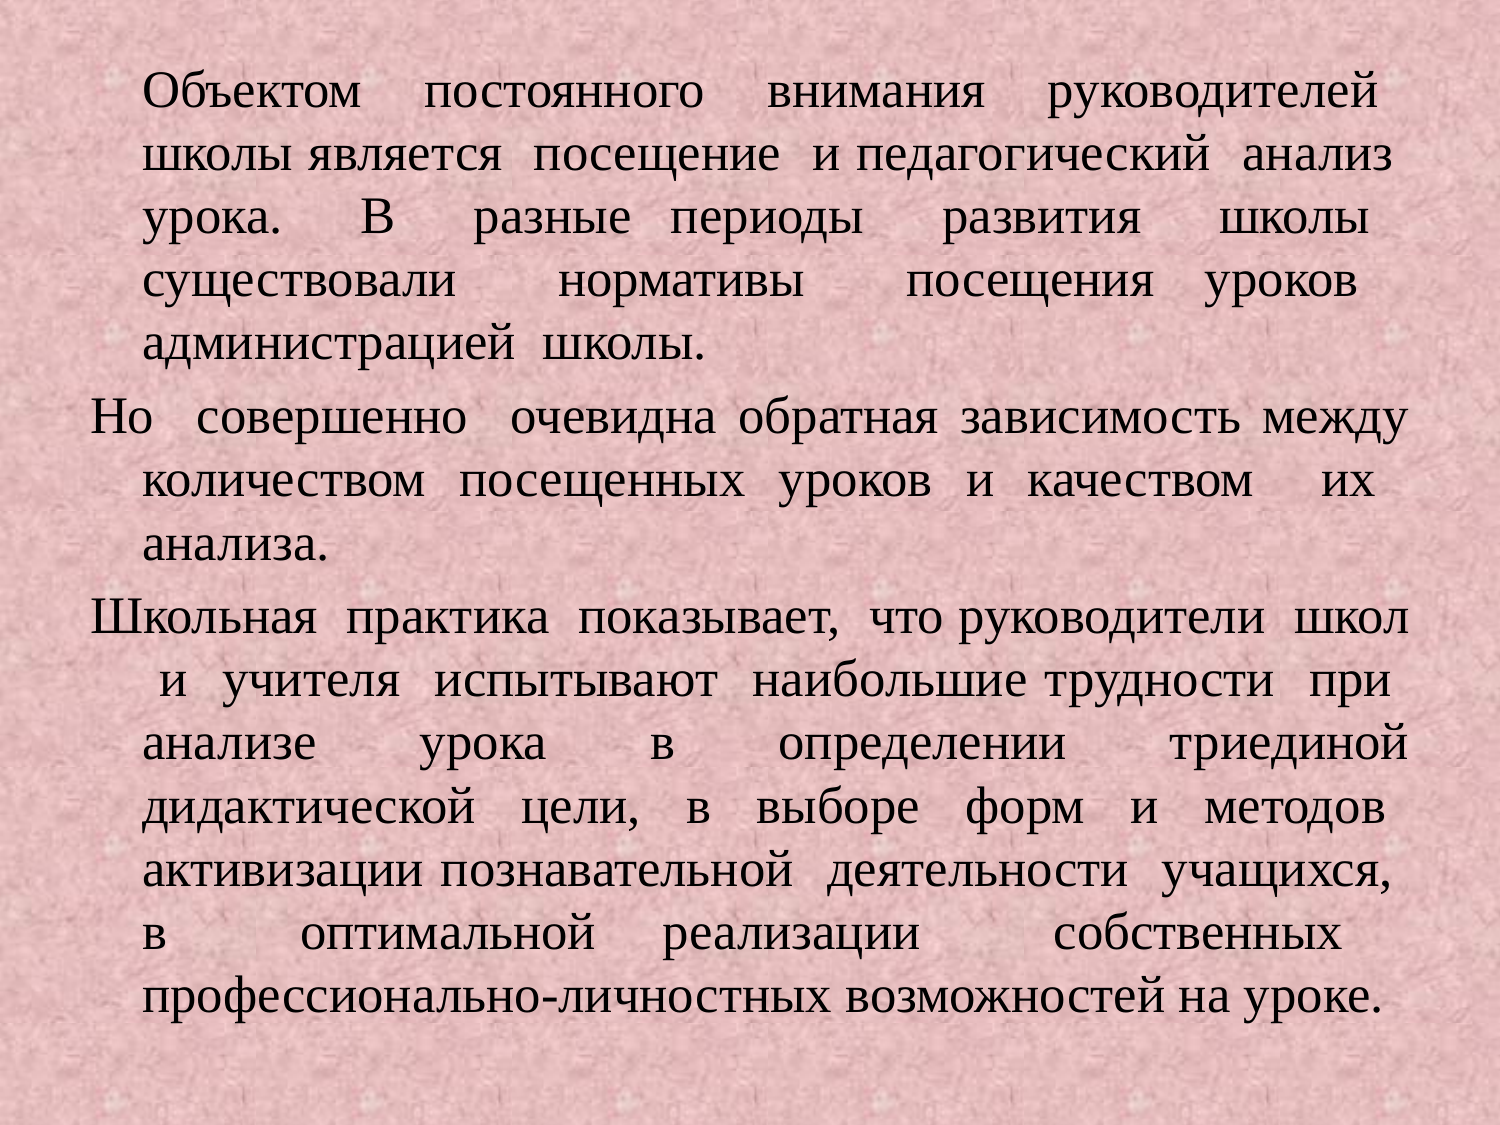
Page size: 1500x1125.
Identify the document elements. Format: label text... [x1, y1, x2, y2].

list Объектом постоянного внимания руководителей школы является посещение и педагогический анализ урока. В разные периоды развития школы существовали нормативы посещения уроков администрацией школы. Но совершенно очевидна обратная зависимость между количеством посещенных уроков и качеством их анализа. Школьная практика показывает, что руководители школ и учителя испытывают наибольшие трудности при анализе урока в определении триединой дидактической цели, в выборе форм и методов активизации познавательной деятельности учащихся, в оптимальной реализации собственных профессионально‐личностных возможностей на уроке. [75, 46, 1425, 1090]
picture [0, 0, 1500, 1125]
